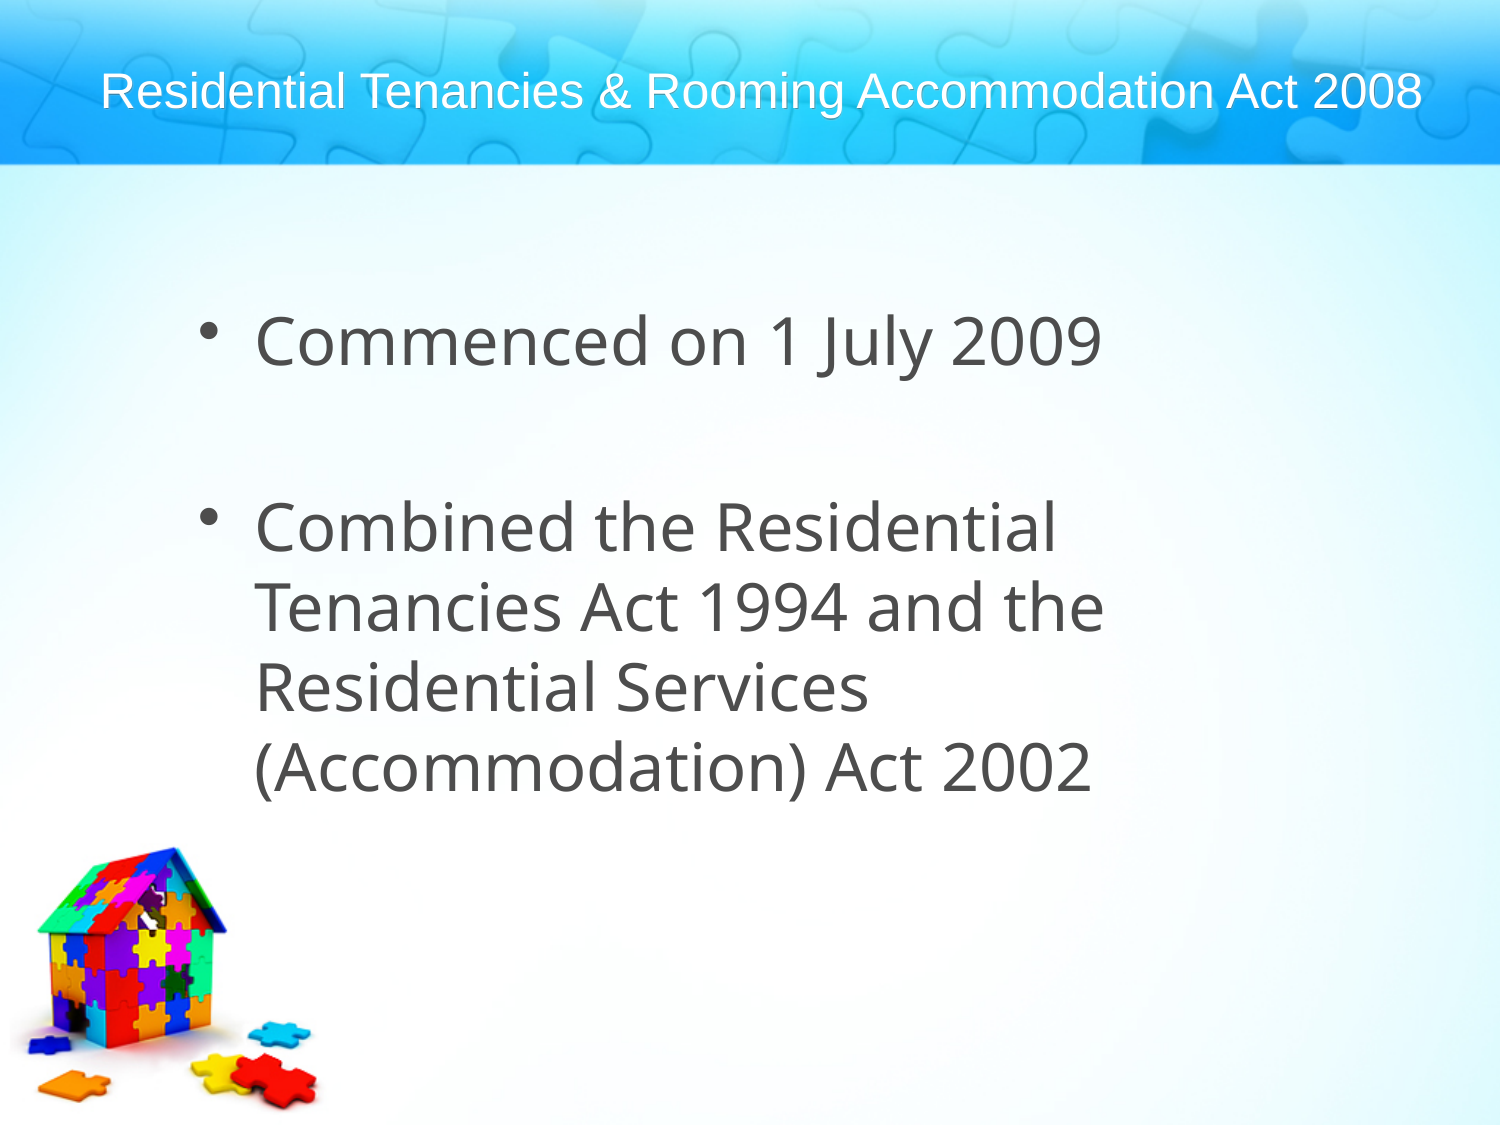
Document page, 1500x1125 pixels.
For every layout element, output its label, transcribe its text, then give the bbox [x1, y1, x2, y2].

picture [0, 0, 1500, 1125]
text_box Residential Tenancies & Rooming Accommodation Act 2008 [88, 32, 1436, 145]
list Commenced on 1 July 2009 Combined the Residential Tenancies Act 1994 and the Residential Services (Accommodation) Act 2002 [183, 290, 1383, 979]
